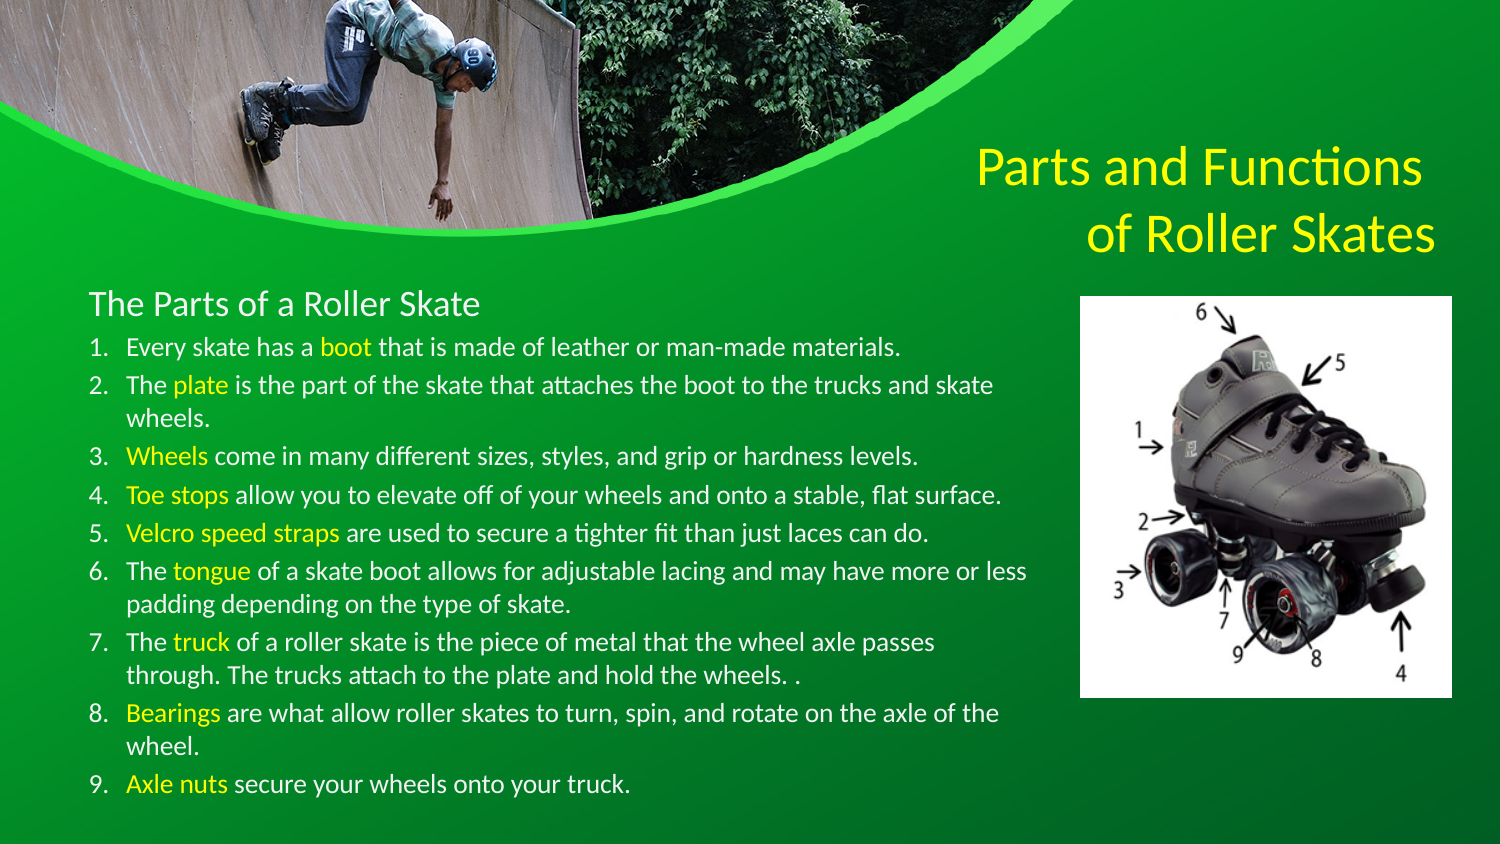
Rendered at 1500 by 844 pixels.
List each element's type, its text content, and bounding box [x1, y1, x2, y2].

picture [0, 0, 1500, 844]
list The Parts of a Roller Skate Every skate has a boot that is made of leather or man-made materials. The plate is the part of the skate that attaches the boot to the trucks and skate wheels. Wheels come in many different sizes, styles, and grip or hardness levels. Toe stops allow you to elevate off of your wheels and onto a stable, flat surface. Velcro speed straps are used to secure a tighter fit than just laces can do. The tongue of a skate boot allows for adjustable lacing and may have more or less padding depending on the type of skate. The truck of a roller skate is the piece of metal that the wheel axle passes through. The trucks attach to the plate and hold the wheels. . Bearings are what allow roller skates to turn, spin, and rotate on the axle of the wheel. Axle nuts secure your wheels onto your truck. [73, 271, 1051, 823]
title Parts and Functions of Roller Skates [98, 121, 1452, 272]
